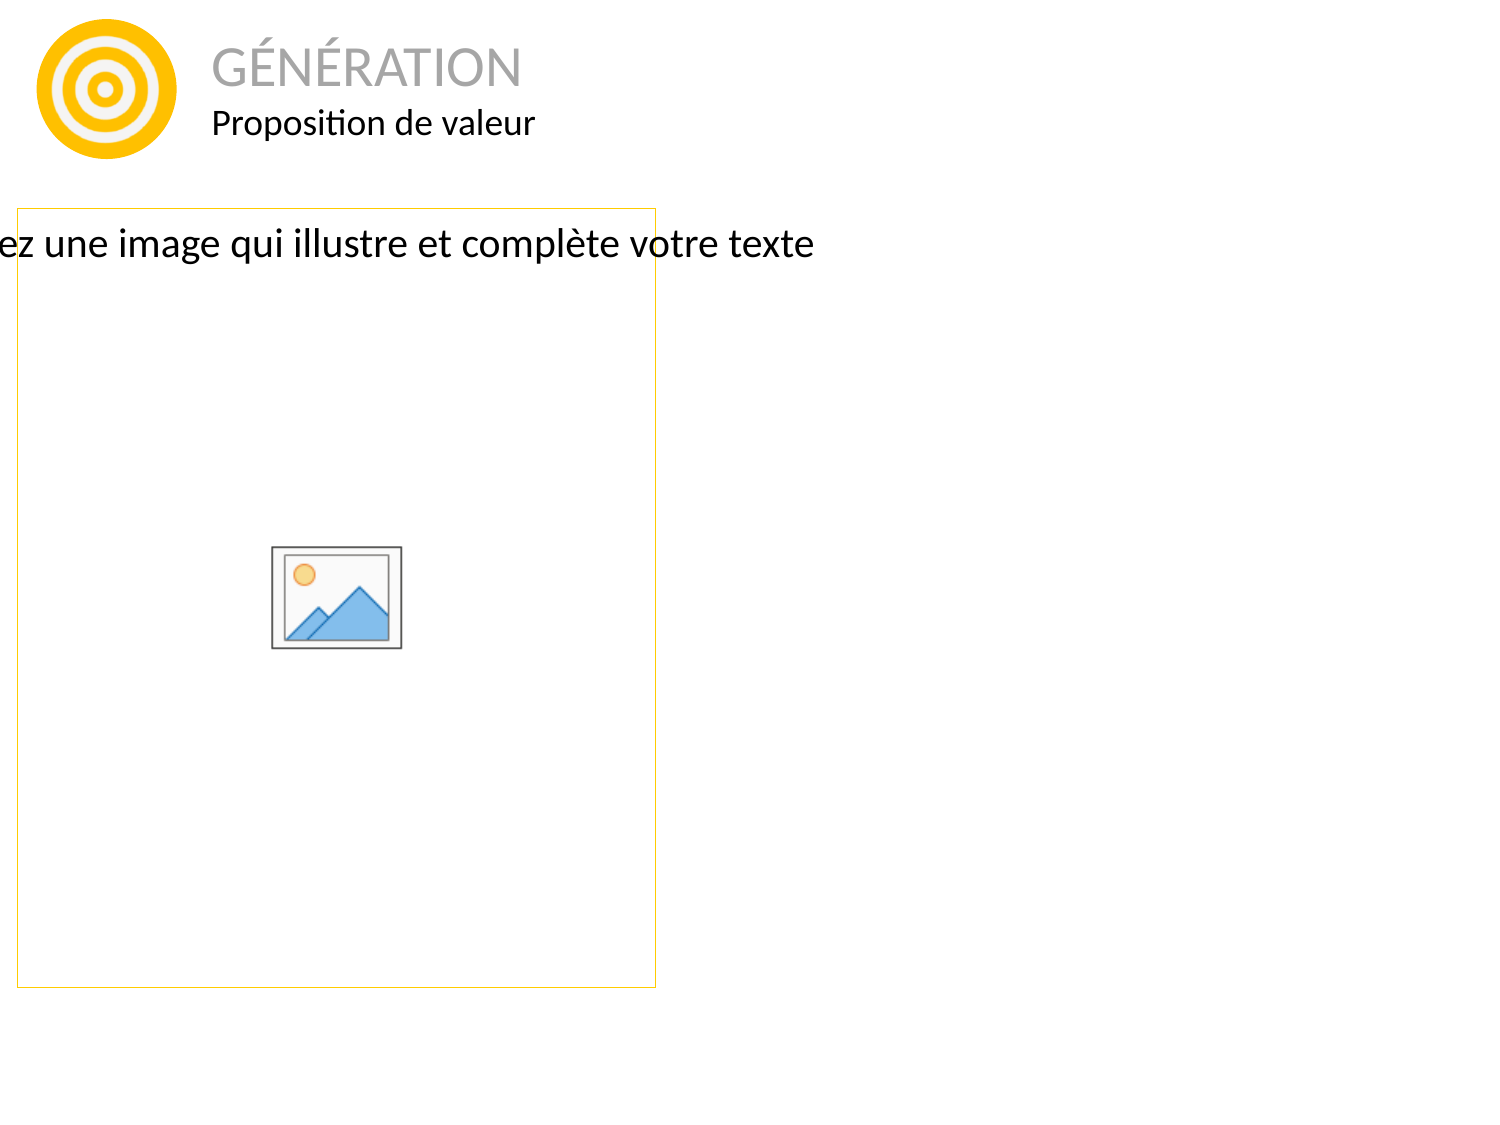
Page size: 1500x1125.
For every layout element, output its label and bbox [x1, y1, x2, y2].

picture [17, 207, 656, 988]
